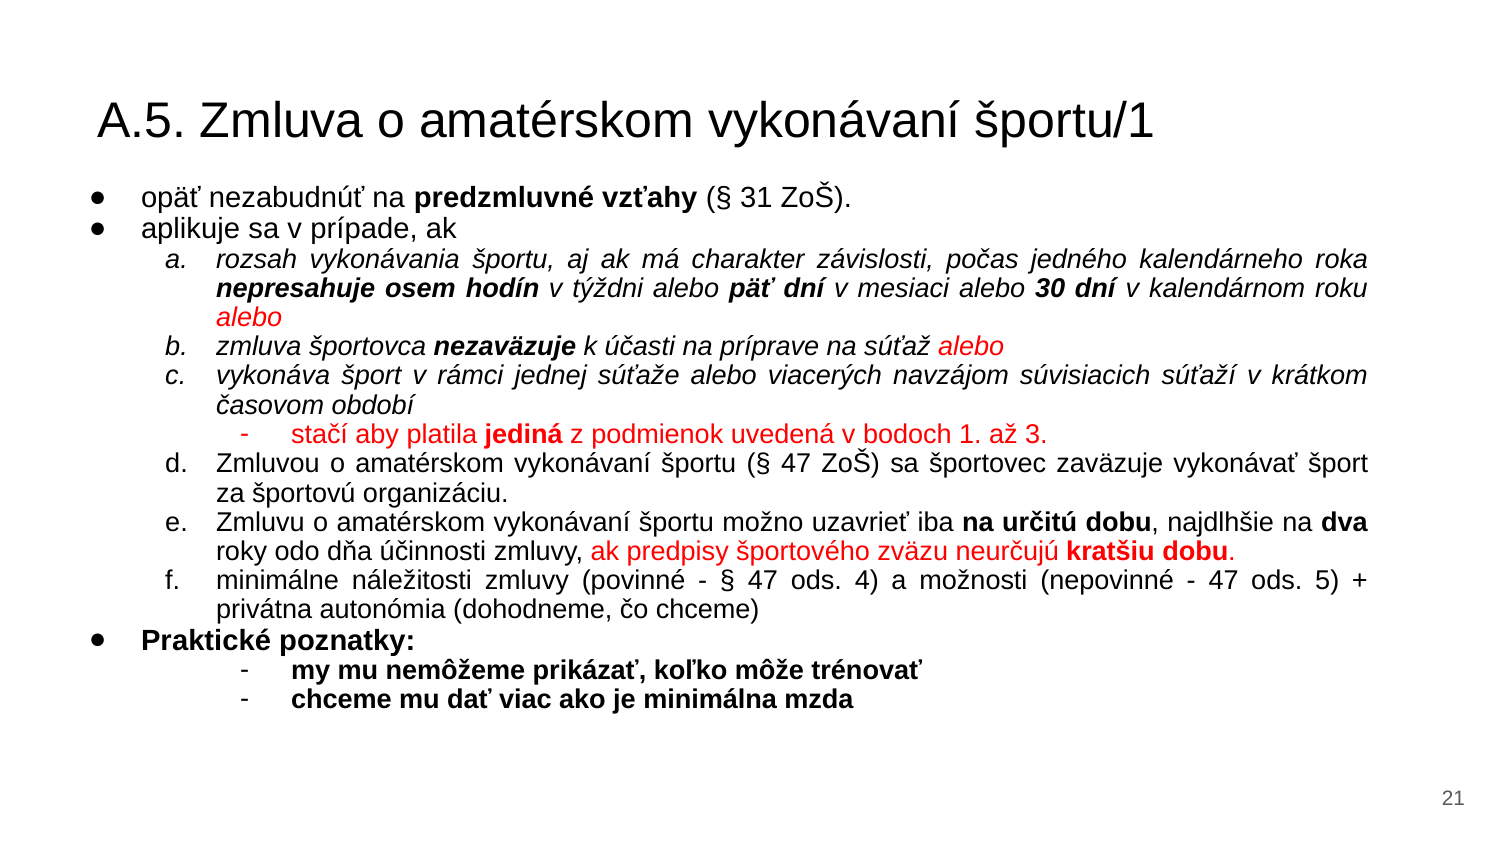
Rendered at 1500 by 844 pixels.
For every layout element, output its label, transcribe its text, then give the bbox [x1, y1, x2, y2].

title A.5. Zmluva o amatérskom vykonávaní športu/1 [82, 72, 1449, 166]
slide_number ‹#› [1389, 764, 1480, 830]
list opäť nezabudnúť na predzmluvné vzťahy (§ 31 ZoŠ). aplikuje sa v prípade, ak rozsah vykonávania športu, aj ak má charakter závislosti, počas jedného kalendárneho roka nepresahuje osem hodín v týždni alebo päť dní v mesiaci alebo 30 dní v kalendárnom roku alebo zmluva športovca nezaväzuje k účasti na príprave na súťaž alebo vykonáva šport v rámci jednej súťaže alebo viacerých navzájom súvisiacich súťaží v krátkom časovom období stačí aby platila jediná z podmienok uvedená v bodoch 1. až 3. Zmluvou o amatérskom vykonávaní športu (§ 47 ZoŠ) sa športovec zaväzuje vykonávať šport za športovú organizáciu. Zmluvu o amatérskom vykonávaní športu možno uzavrieť iba na určitú dobu, najdlhšie na dva roky odo dňa účinnosti zmluvy, ak predpisy športového zväzu neurčujú kratšiu dobu. minimálne náležitosti zmluvy (povinné - § 47 ods. 4) a možnosti (nepovinné - 47 ods. 5) + privátna autonómia (dohodneme, čo chceme) Praktické poznatky: my mu nemôžeme prikázať, koľko môže trénovať chceme mu dať viac ako je minimálna mzda [51, 166, 1466, 822]
